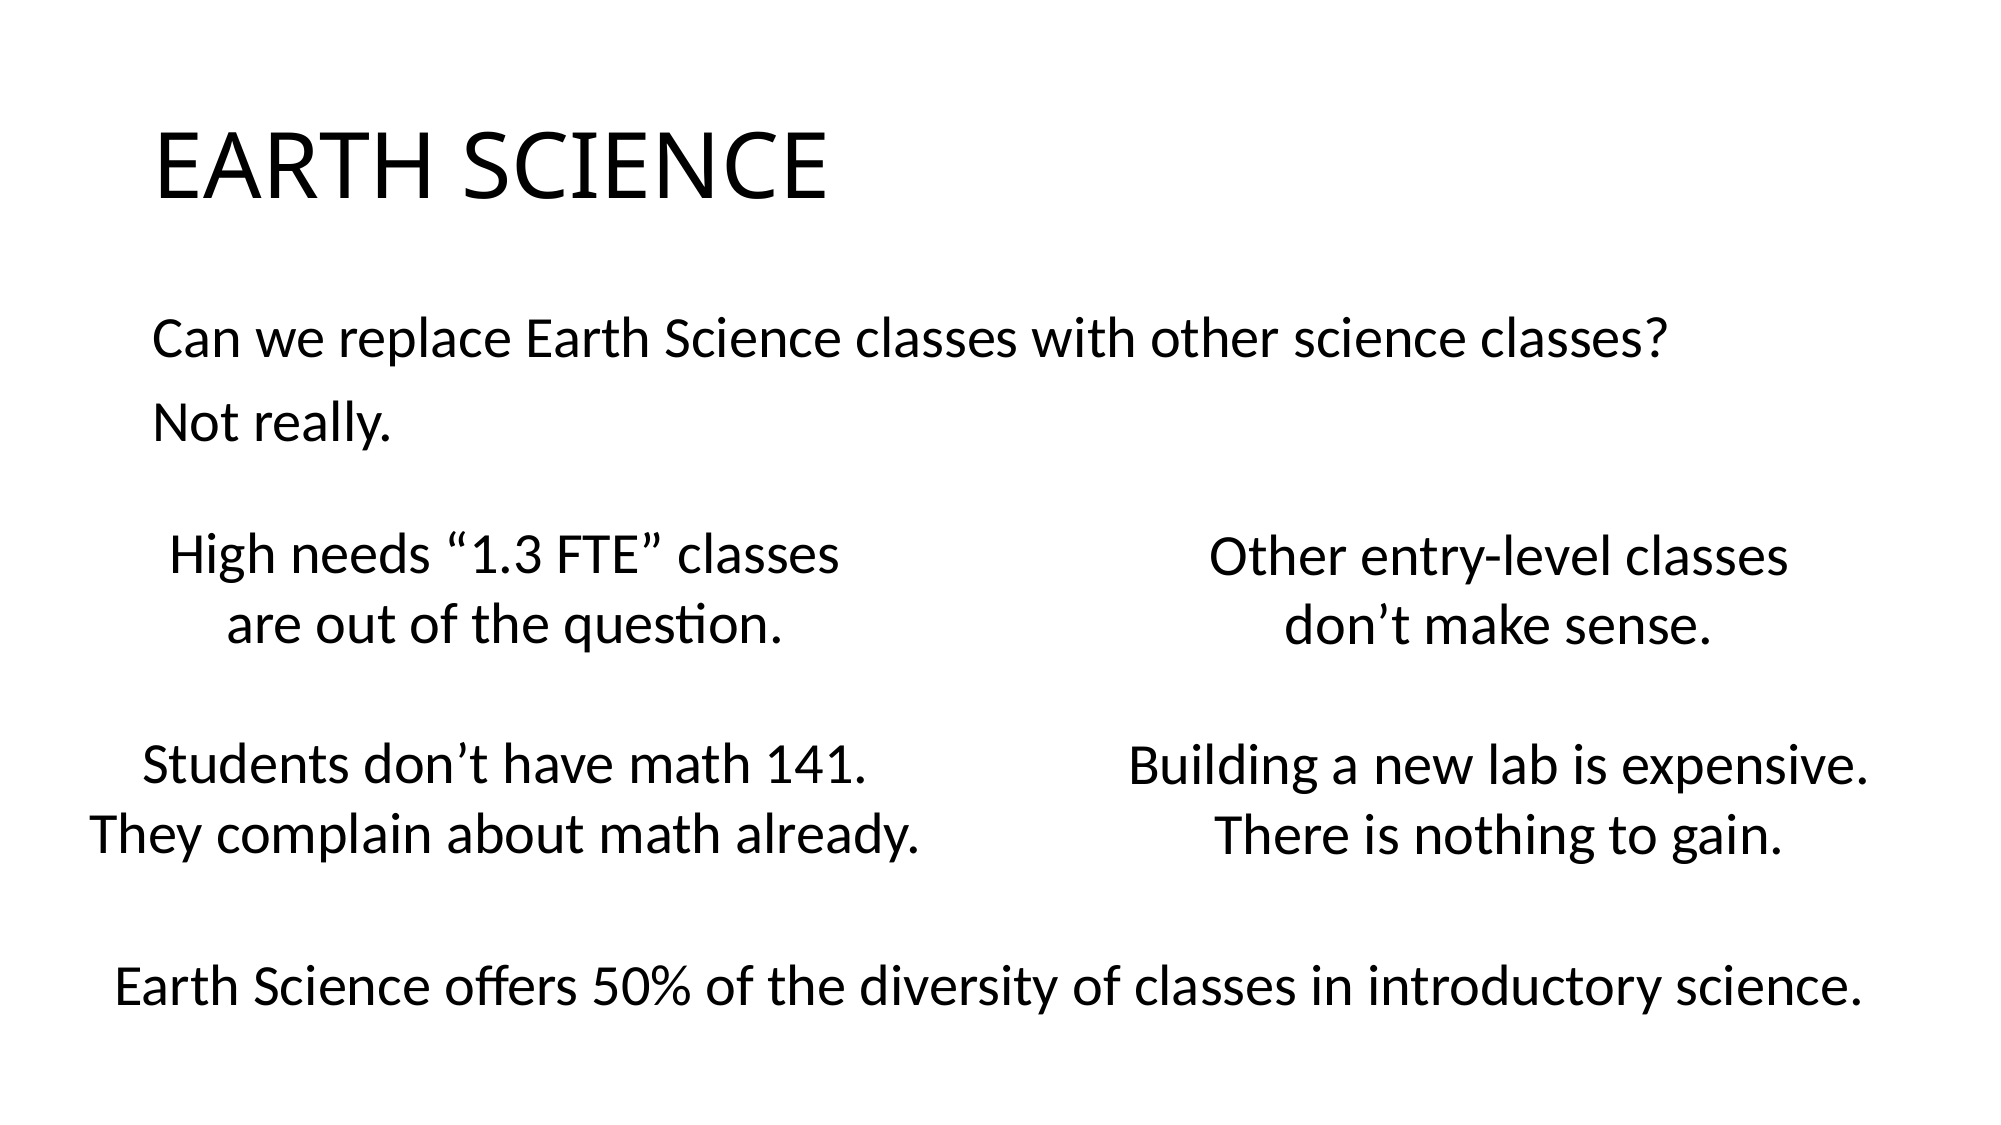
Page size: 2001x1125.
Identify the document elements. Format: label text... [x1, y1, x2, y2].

text_box High needs “1.3 FTE” classes are out of the question. Students don’t have math 141. They complain about math already. [62, 507, 948, 873]
title EARTH SCIENCE [137, 59, 1863, 278]
text_box Other entry-level classes don’t make sense. Building a new lab is expensive. There is nothing to gain. [1057, 509, 1942, 874]
list Can we replace Earth Science classes with other science classes? Not really. [137, 299, 1863, 499]
text_box Earth Science offers 50% of the diversity of classes in introductory science. [99, 940, 1880, 1025]
